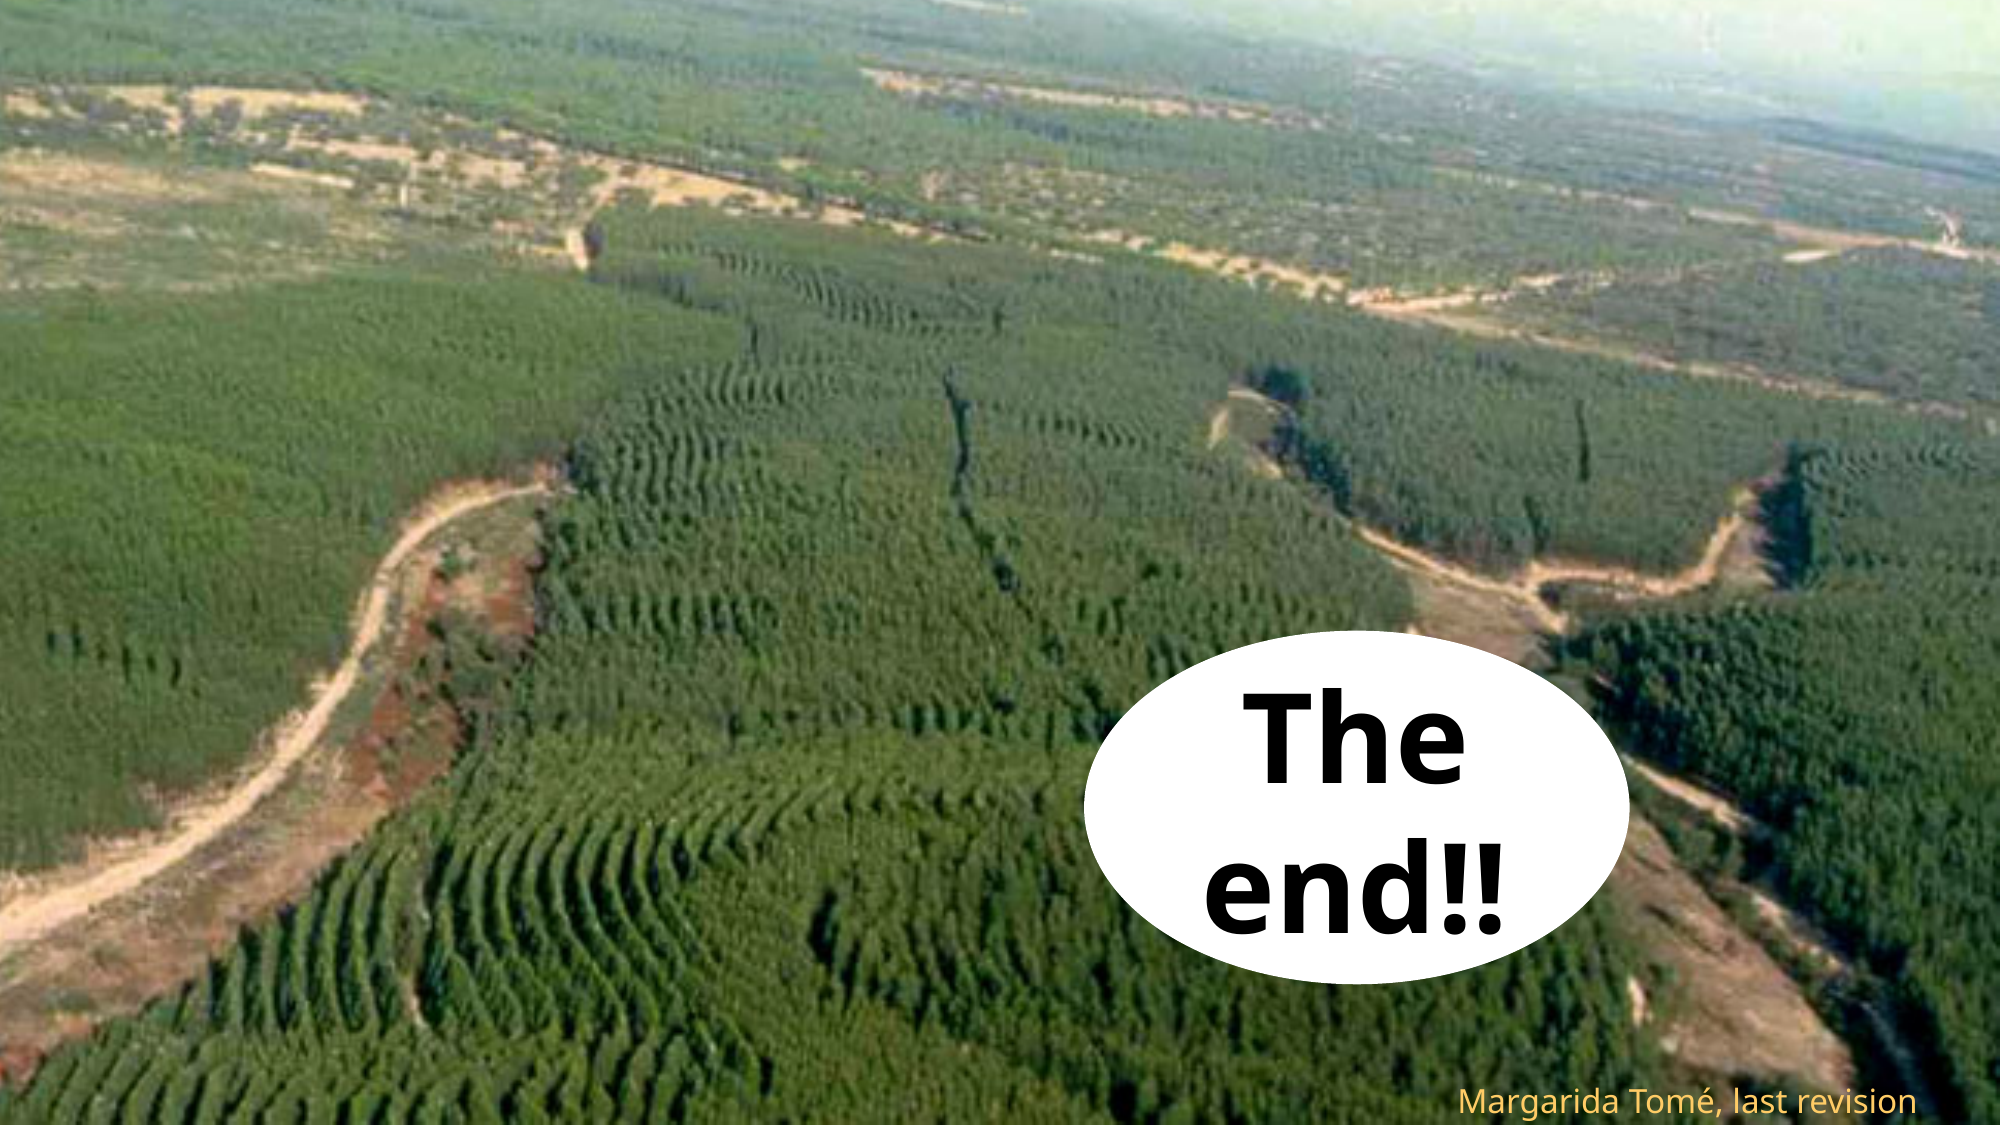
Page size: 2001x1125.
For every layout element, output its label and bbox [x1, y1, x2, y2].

text_box [1083, 630, 1630, 985]
picture [0, 0, 2000, 1125]
